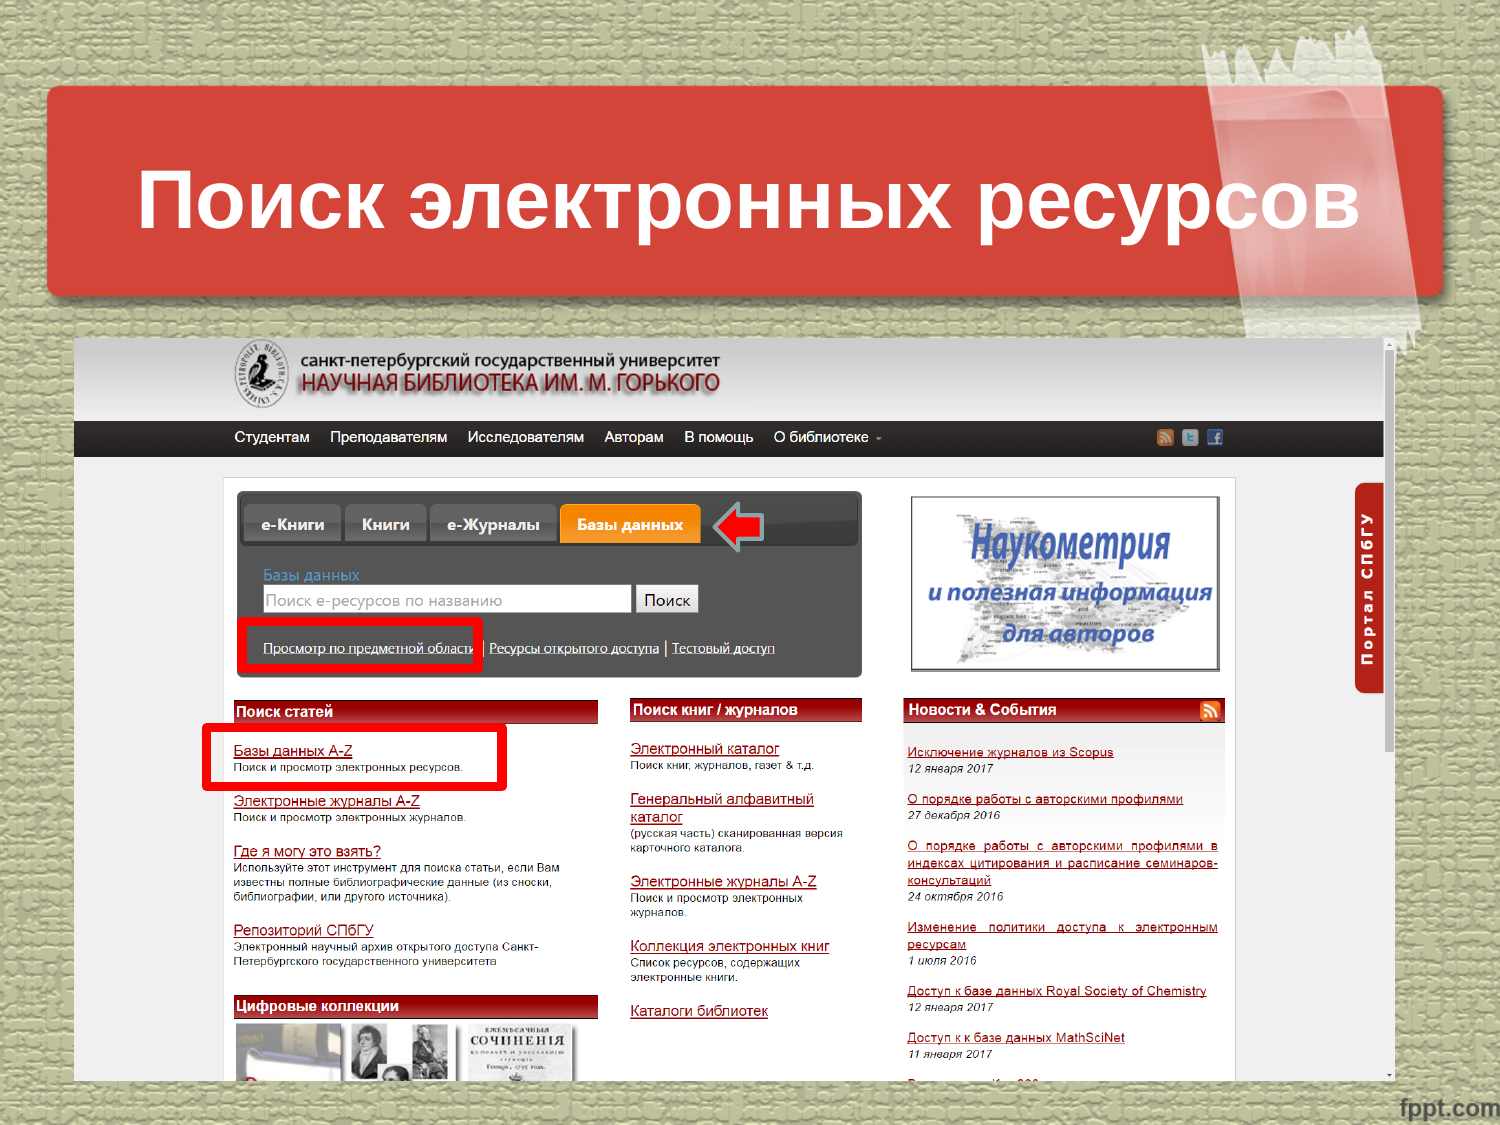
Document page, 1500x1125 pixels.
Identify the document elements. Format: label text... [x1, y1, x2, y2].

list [74, 337, 1395, 1081]
picture [0, 0, 1500, 1125]
title Поиск электронных ресурсов [74, 101, 1425, 290]
